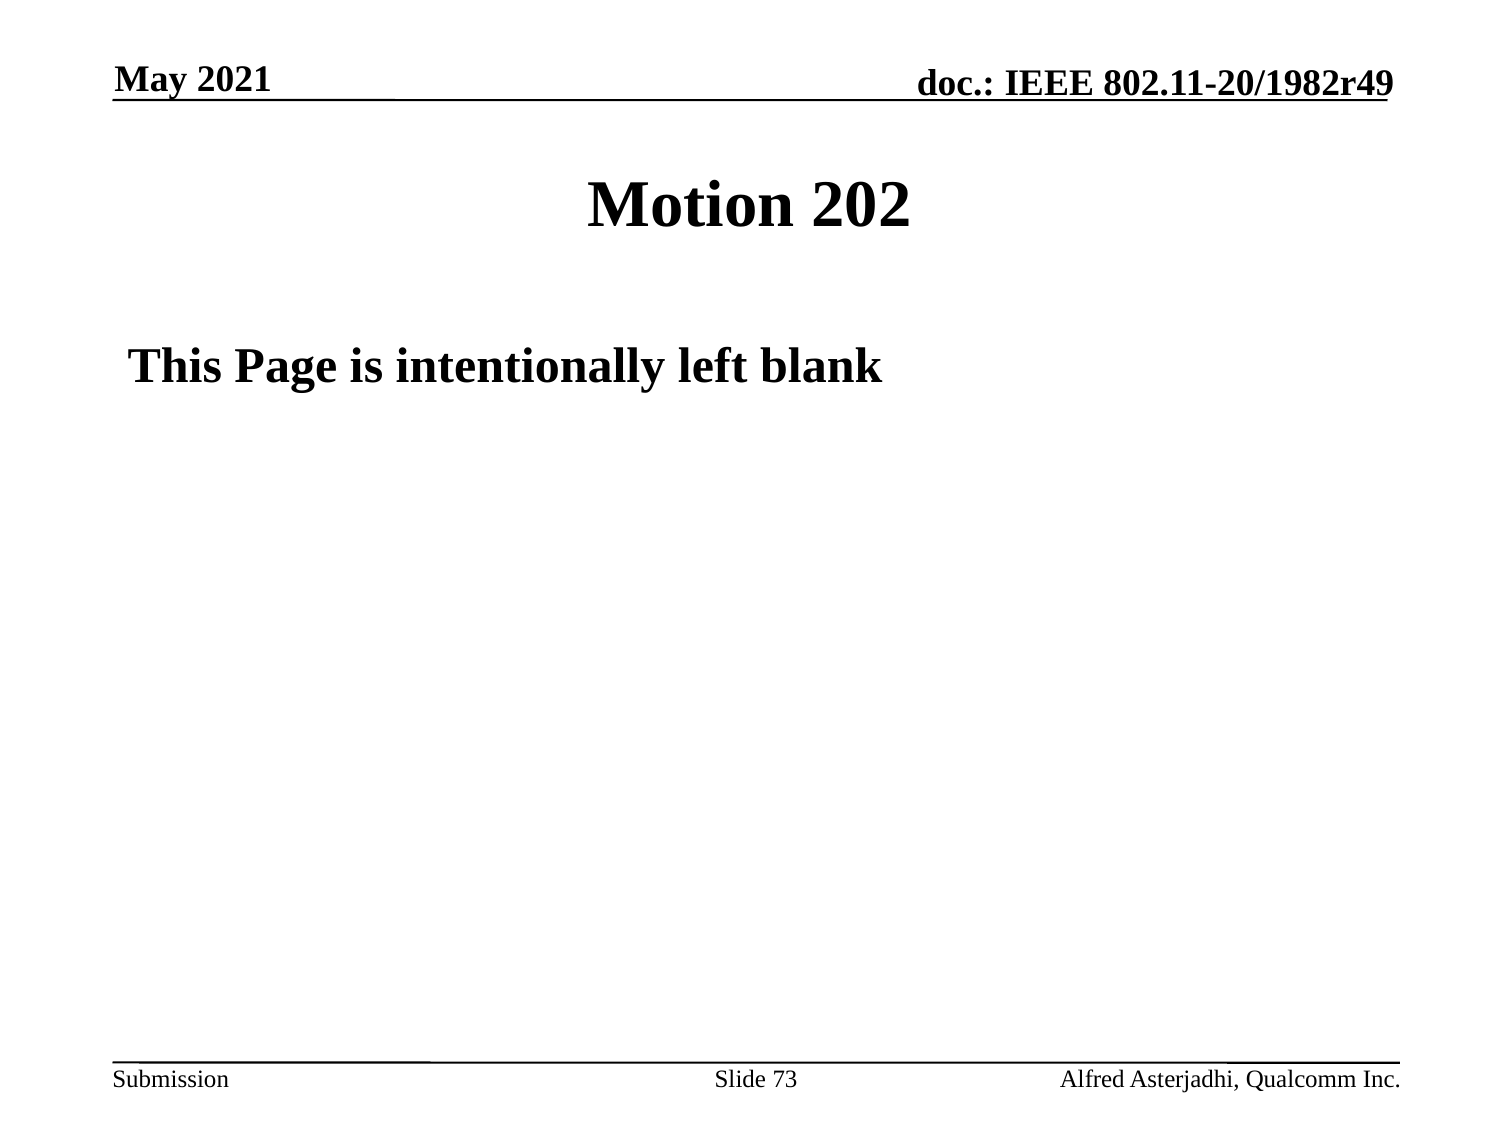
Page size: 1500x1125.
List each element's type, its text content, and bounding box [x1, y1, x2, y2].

list This Page is intentionally left blank [112, 324, 1388, 1000]
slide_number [114, 54, 423, 100]
footer Alfred Asterjadhi, Qualcomm Inc. [878, 1061, 1402, 1093]
slide_number Slide 73 [712, 1061, 800, 1123]
title Motion 202 [112, 112, 1388, 288]
